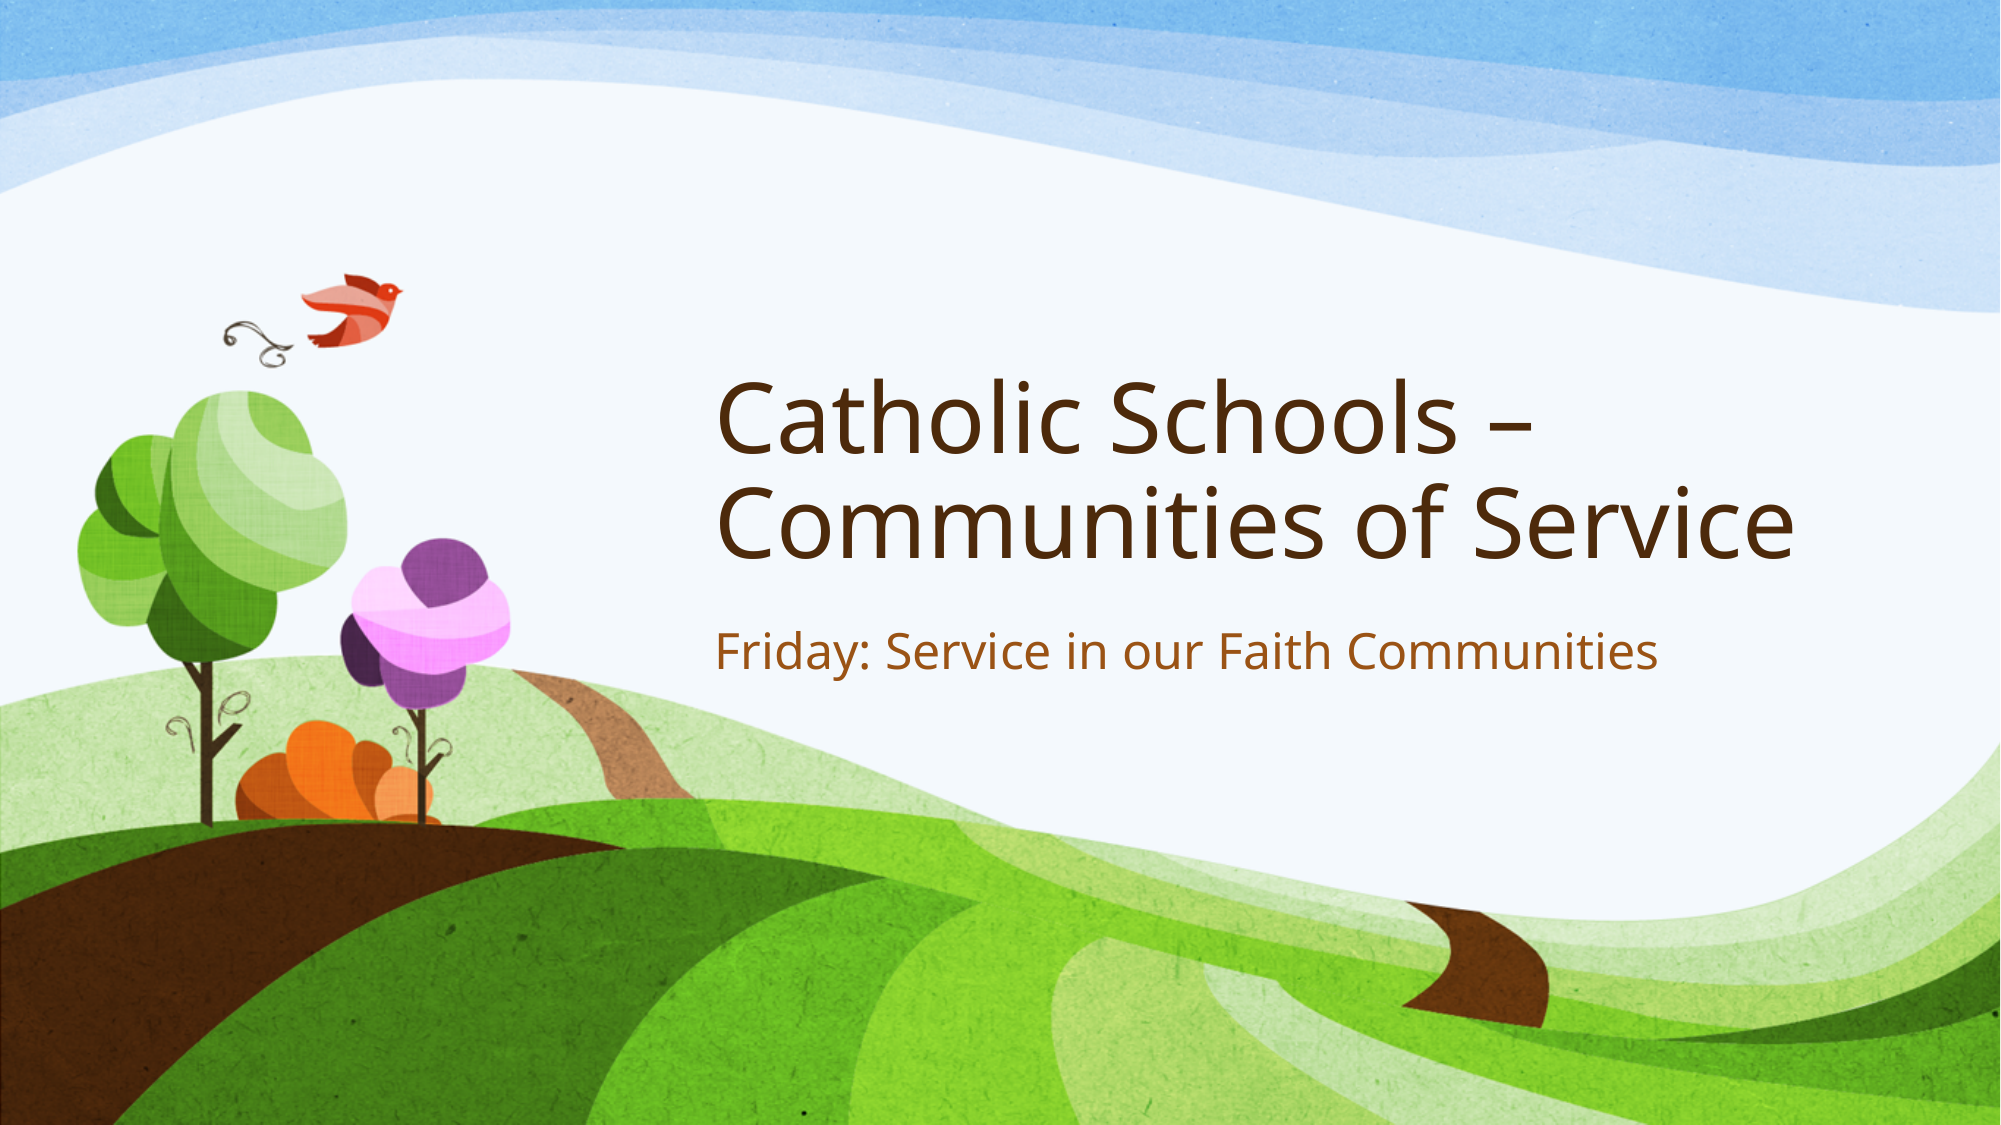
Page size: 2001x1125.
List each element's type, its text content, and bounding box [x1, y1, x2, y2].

subtitle Friday: Service in our Faith Communities [699, 612, 1825, 763]
title Catholic Schools – Communities of Service [699, 287, 1825, 588]
picture [0, 0, 2001, 1125]
